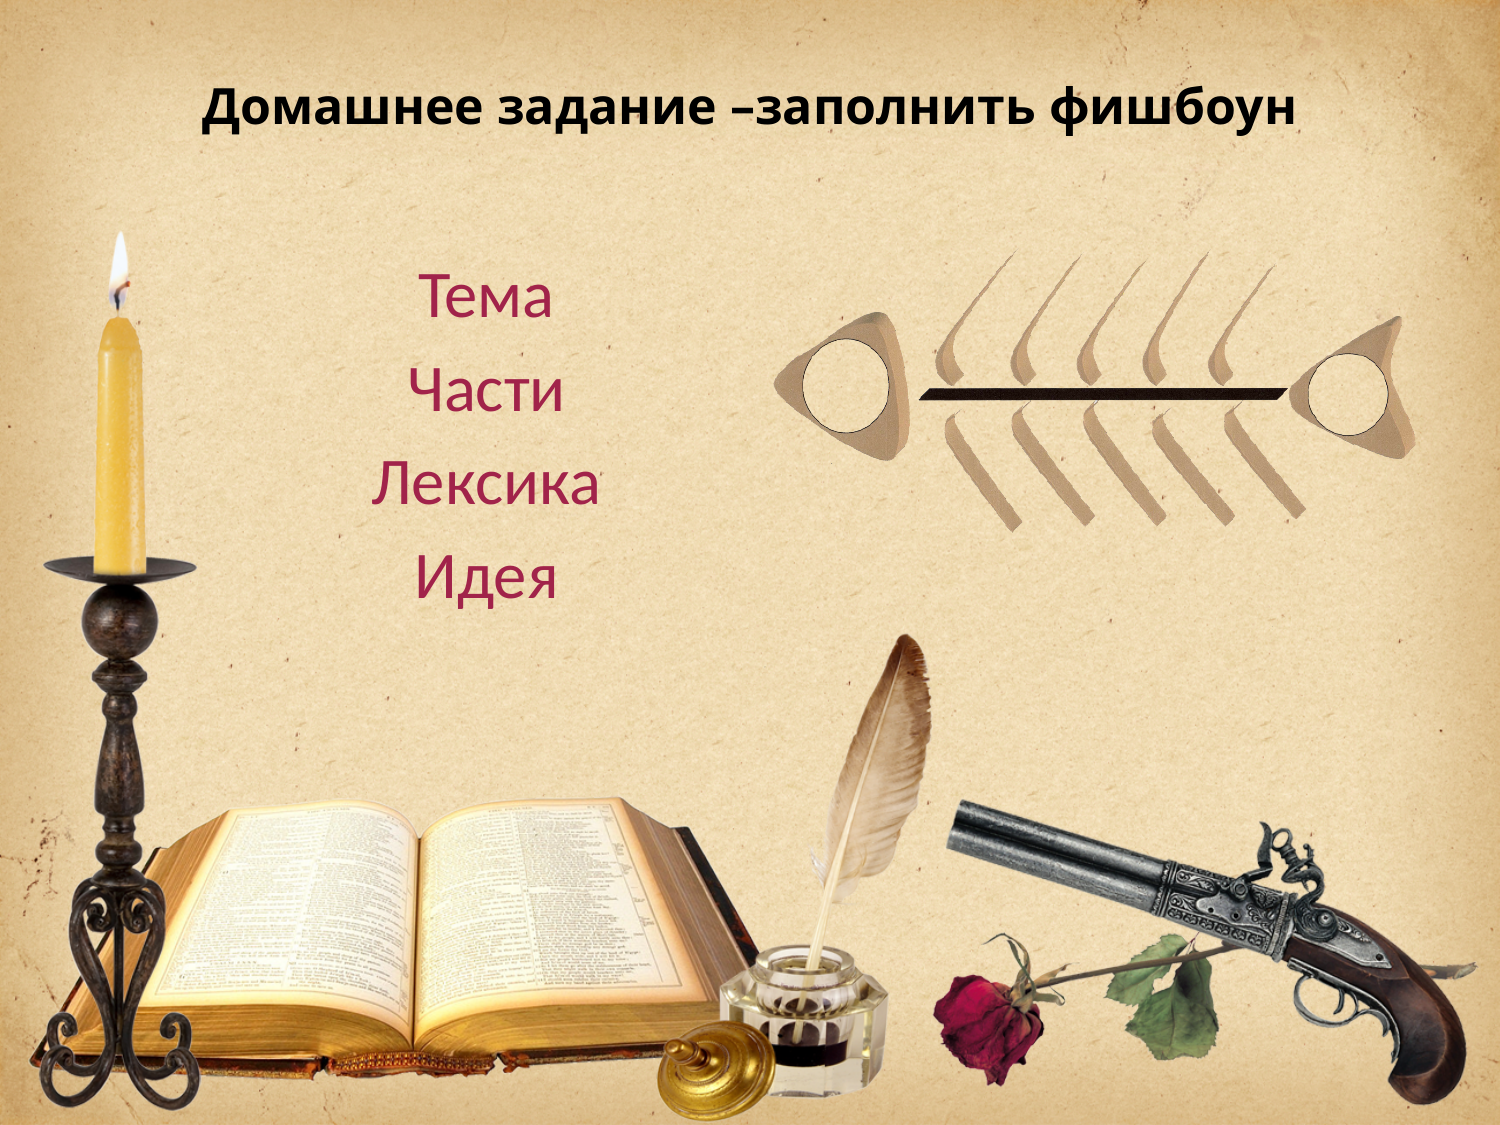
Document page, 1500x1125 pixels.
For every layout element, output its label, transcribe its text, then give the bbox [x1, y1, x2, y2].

title Домашнее задание –заполнить фишбоун [112, 30, 1388, 179]
subtitle Тема Части Лексика Идея [159, 243, 814, 728]
picture [0, 0, 1500, 1125]
